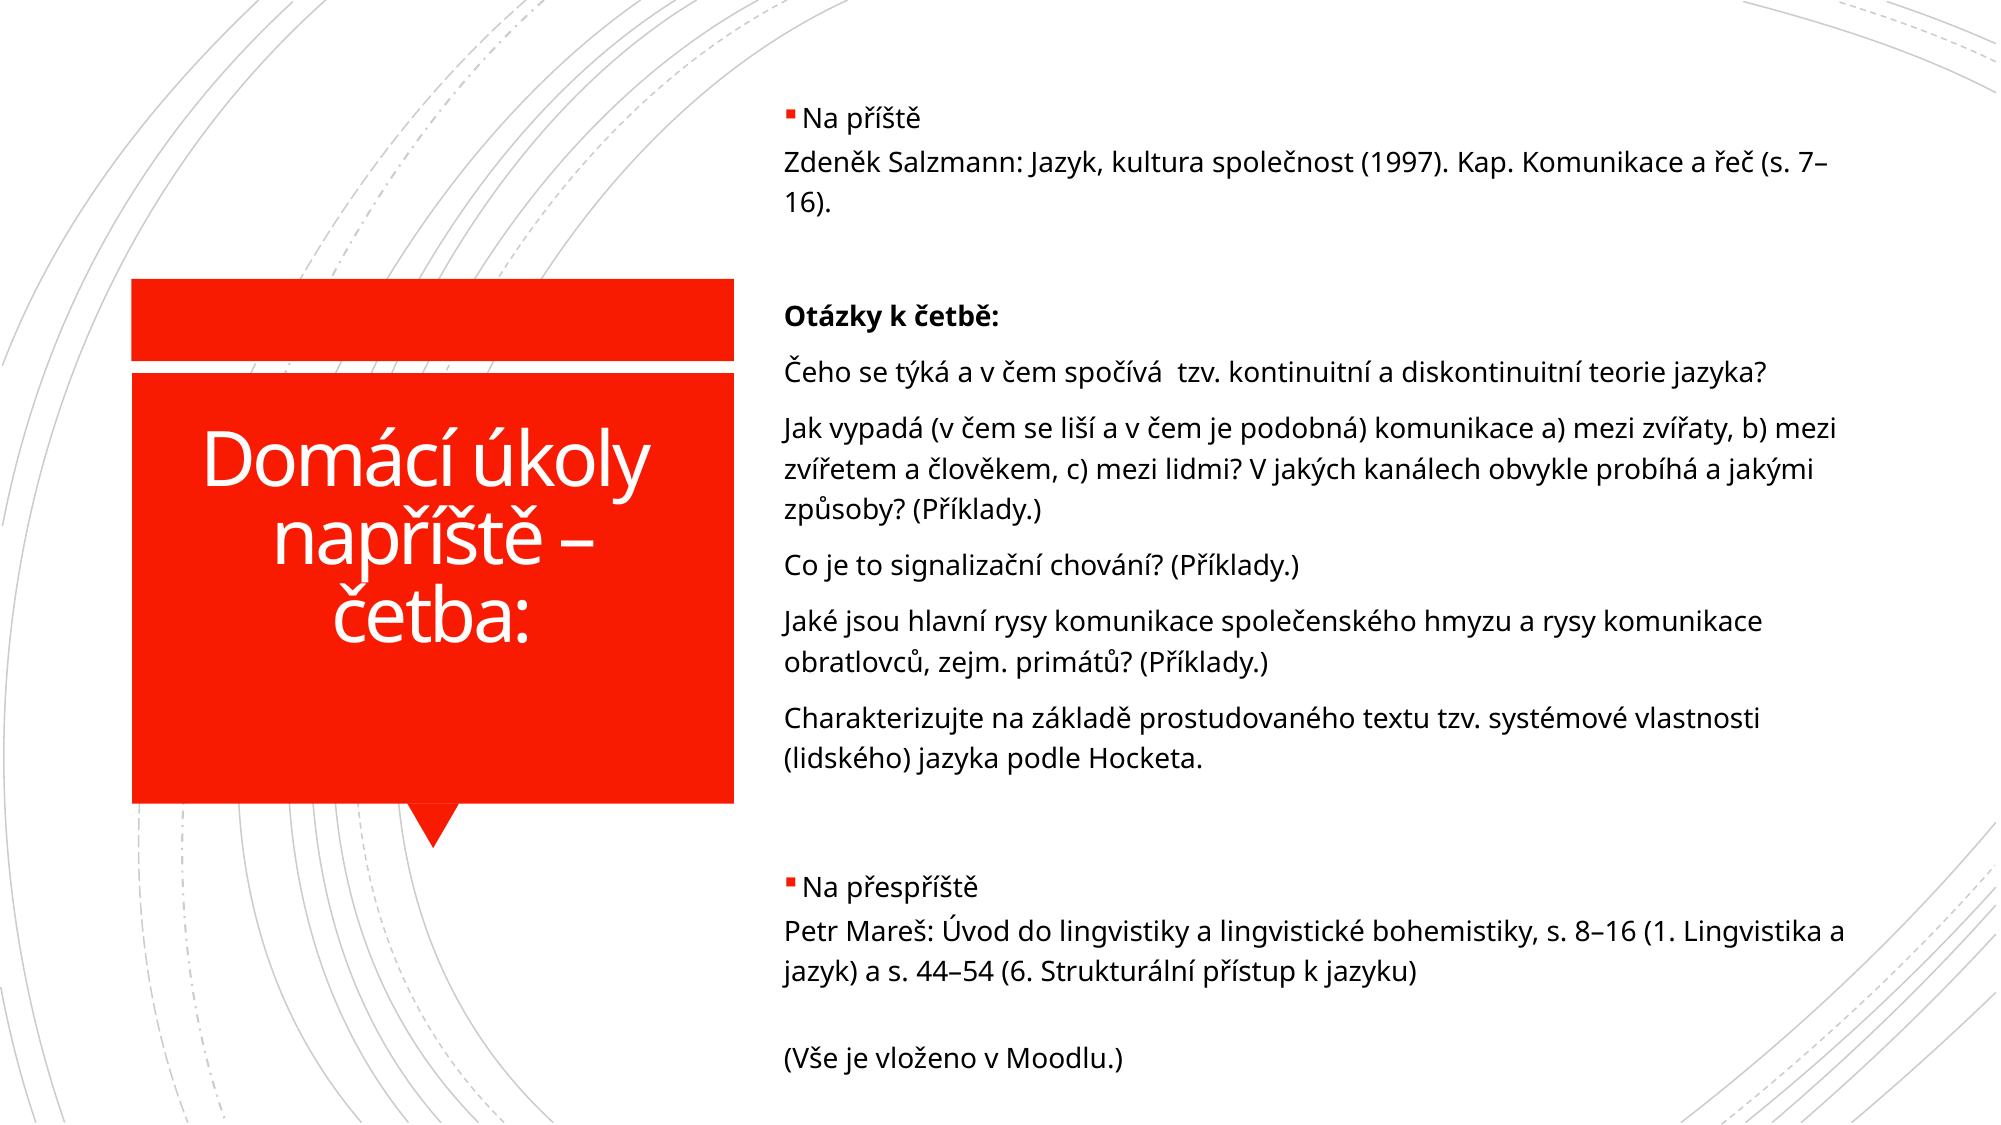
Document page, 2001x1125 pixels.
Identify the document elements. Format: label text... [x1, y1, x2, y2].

list Na příště Zdeněk Salzmann: Jazyk, kultura společnost (1997). Kap. Komunikace a řeč (s. 7–16). Otázky k četbě: Čeho se týká a v čem spočívá tzv. kontinuitní a diskontinuitní teorie jazyka? Jak vypadá (v čem se liší a v čem je podobná) komunikace a) mezi zvířaty, b) mezi zvířetem a člověkem, c) mezi lidmi? V jakých kanálech obvykle probíhá a jakými způsoby? (Příklady.) Co je to signalizační chování? (Příklady.) Jaké jsou hlavní rysy komunikace společenského hmyzu a rysy komunikace obratlovců, zejm. primátů? (Příklady.) Charakterizujte na základě prostudovaného textu tzv. systémové vlastnosti (lidského) jazyka podle Hocketa. Na přespříště Petr Mareš: Úvod do lingvistiky a lingvistické bohemistiky, s. 8–16 (1. Lingvistika a jazyk) a s. 44–54 (6. Strukturální přístup k jazyku) (Vše je vloženo v Moodlu.) [768, 51, 1871, 1088]
title Domácí úkoly napříště – četba: [145, 385, 720, 789]
